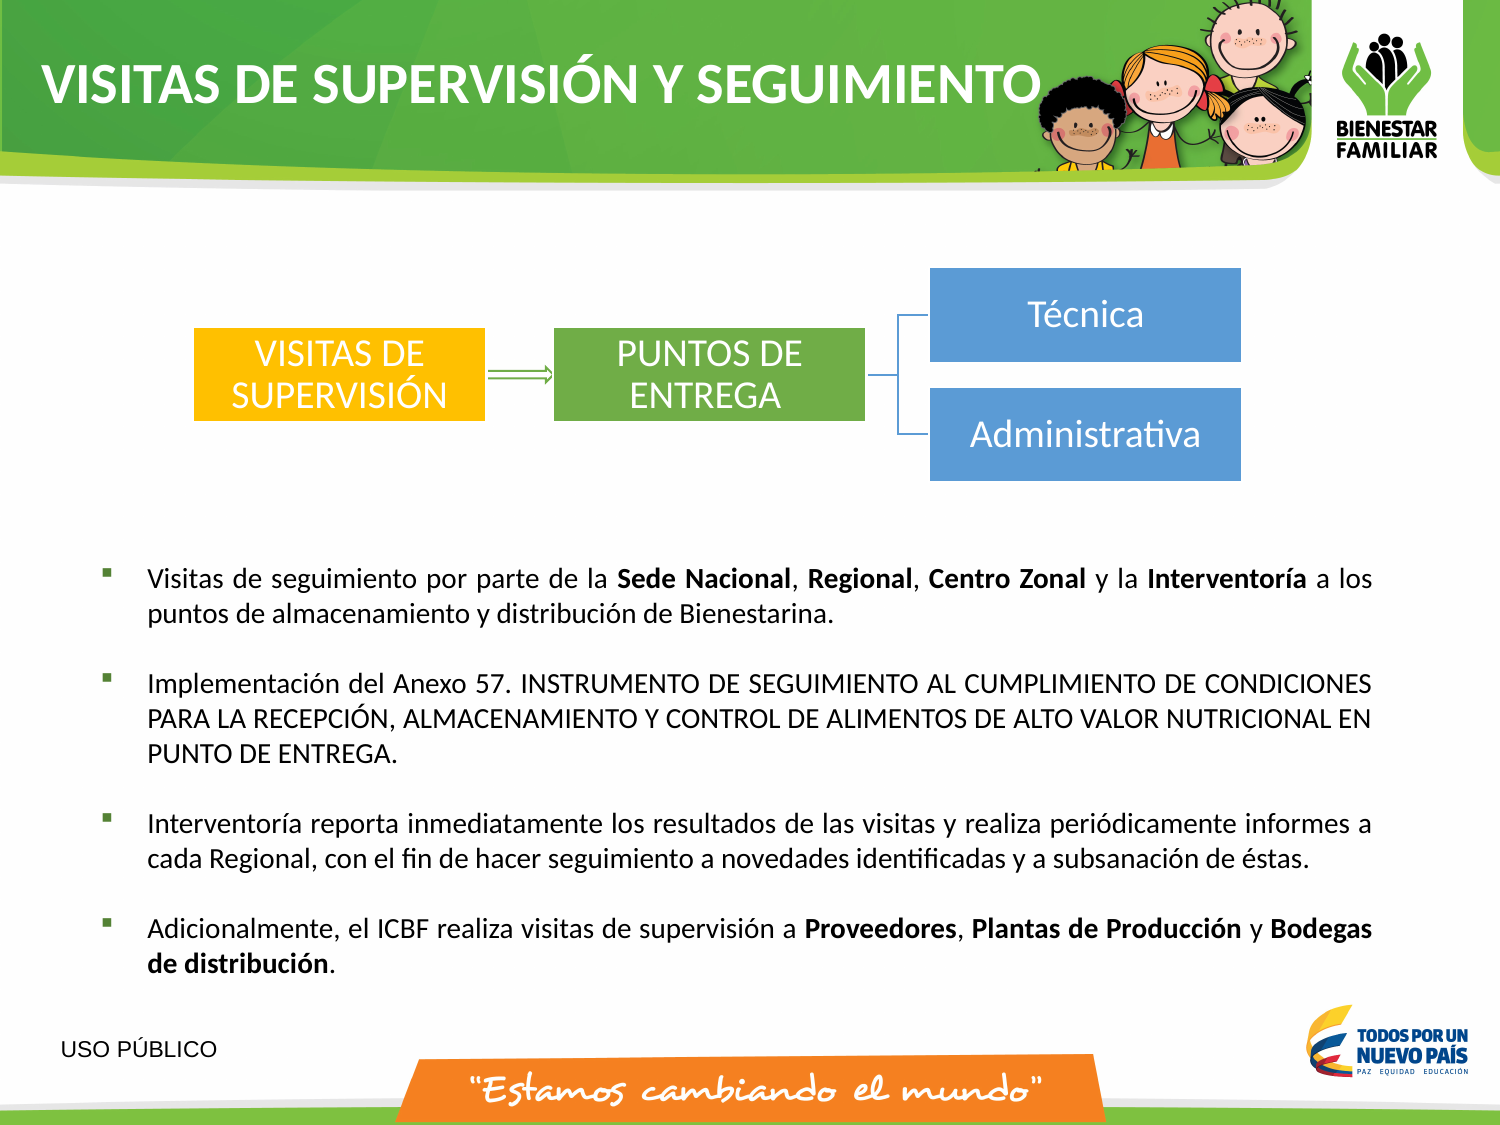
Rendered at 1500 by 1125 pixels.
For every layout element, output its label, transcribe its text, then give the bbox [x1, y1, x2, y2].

text_box Visitas de seguimiento por parte de la Sede Nacional, Regional, Centro Zonal y la Interventoría a los puntos de almacenamiento y distribución de Bienestarina. Implementación del Anexo 57. INSTRUMENTO DE SEGUIMIENTO AL CUMPLIMIENTO DE CONDICIONES PARA LA RECEPCIÓN, ALMACENAMIENTO Y CONTROL DE ALIMENTOS DE ALTO VALOR NUTRICIONAL EN PUNTO DE ENTREGA. Interventoría reporta inmediatamente los resultados de las visitas y realiza periódicamente informes a cada Regional, con el fin de hacer seguimiento a novedades identificadas y a subsanación de éstas. Adicionalmente, el ICBF realiza visitas de supervisión a Proveedores, Plantas de Producción y Bodegas de distribución. [85, 552, 1388, 1022]
text_box VISITAS DE SUPERVISIÓN Y SEGUIMIENTO [26, 37, 1072, 123]
picture [0, 0, 1500, 1125]
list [193, 123, 1445, 626]
text_box USO PÚBLICO [45, 1026, 284, 1070]
